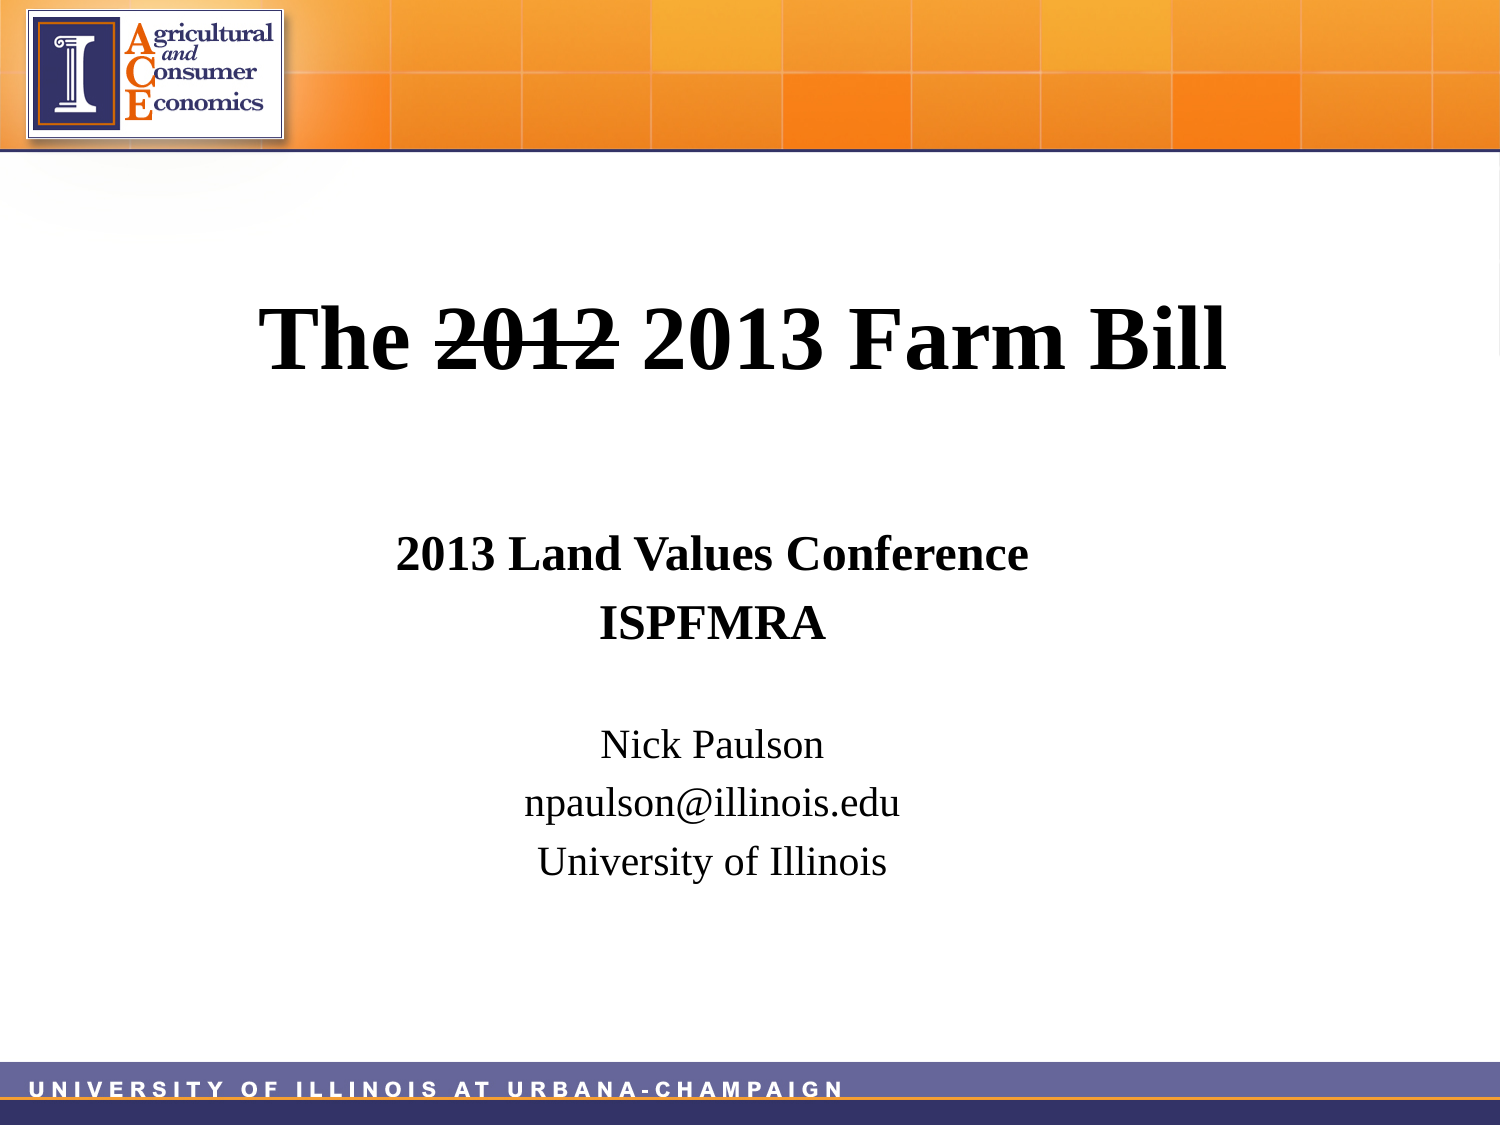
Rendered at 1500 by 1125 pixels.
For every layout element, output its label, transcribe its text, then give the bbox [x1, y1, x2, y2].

subtitle 2013 Land Values Conference ISPFMRA Nick Paulson npaulson@illinois.edu University of Illinois [274, 512, 1151, 913]
picture [0, 0, 1500, 1125]
title The 2012 2013 Farm Bill [37, 199, 1451, 467]
